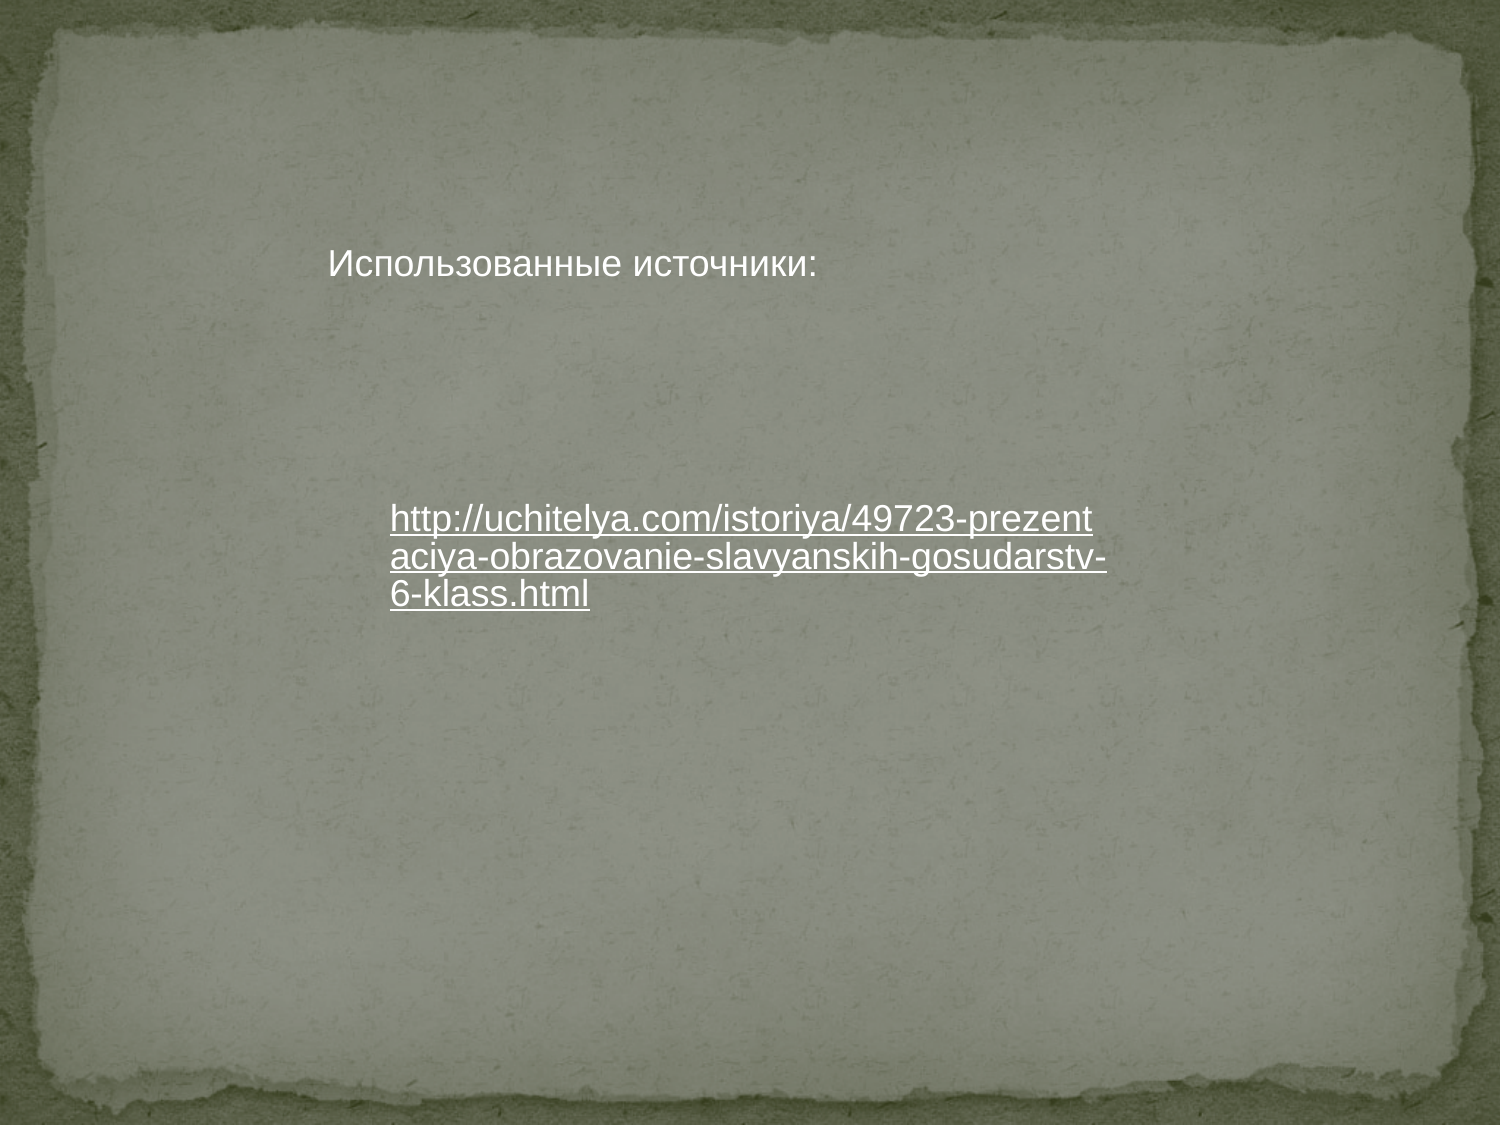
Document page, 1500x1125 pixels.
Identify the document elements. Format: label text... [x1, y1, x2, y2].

text_box Использованные источники: [312, 231, 1063, 292]
text_box http://uchitelya.com/istoriya/49723-prezentaciya-obrazovanie-slavyanskih-gosudarstv-6-klass.html [374, 486, 1125, 592]
